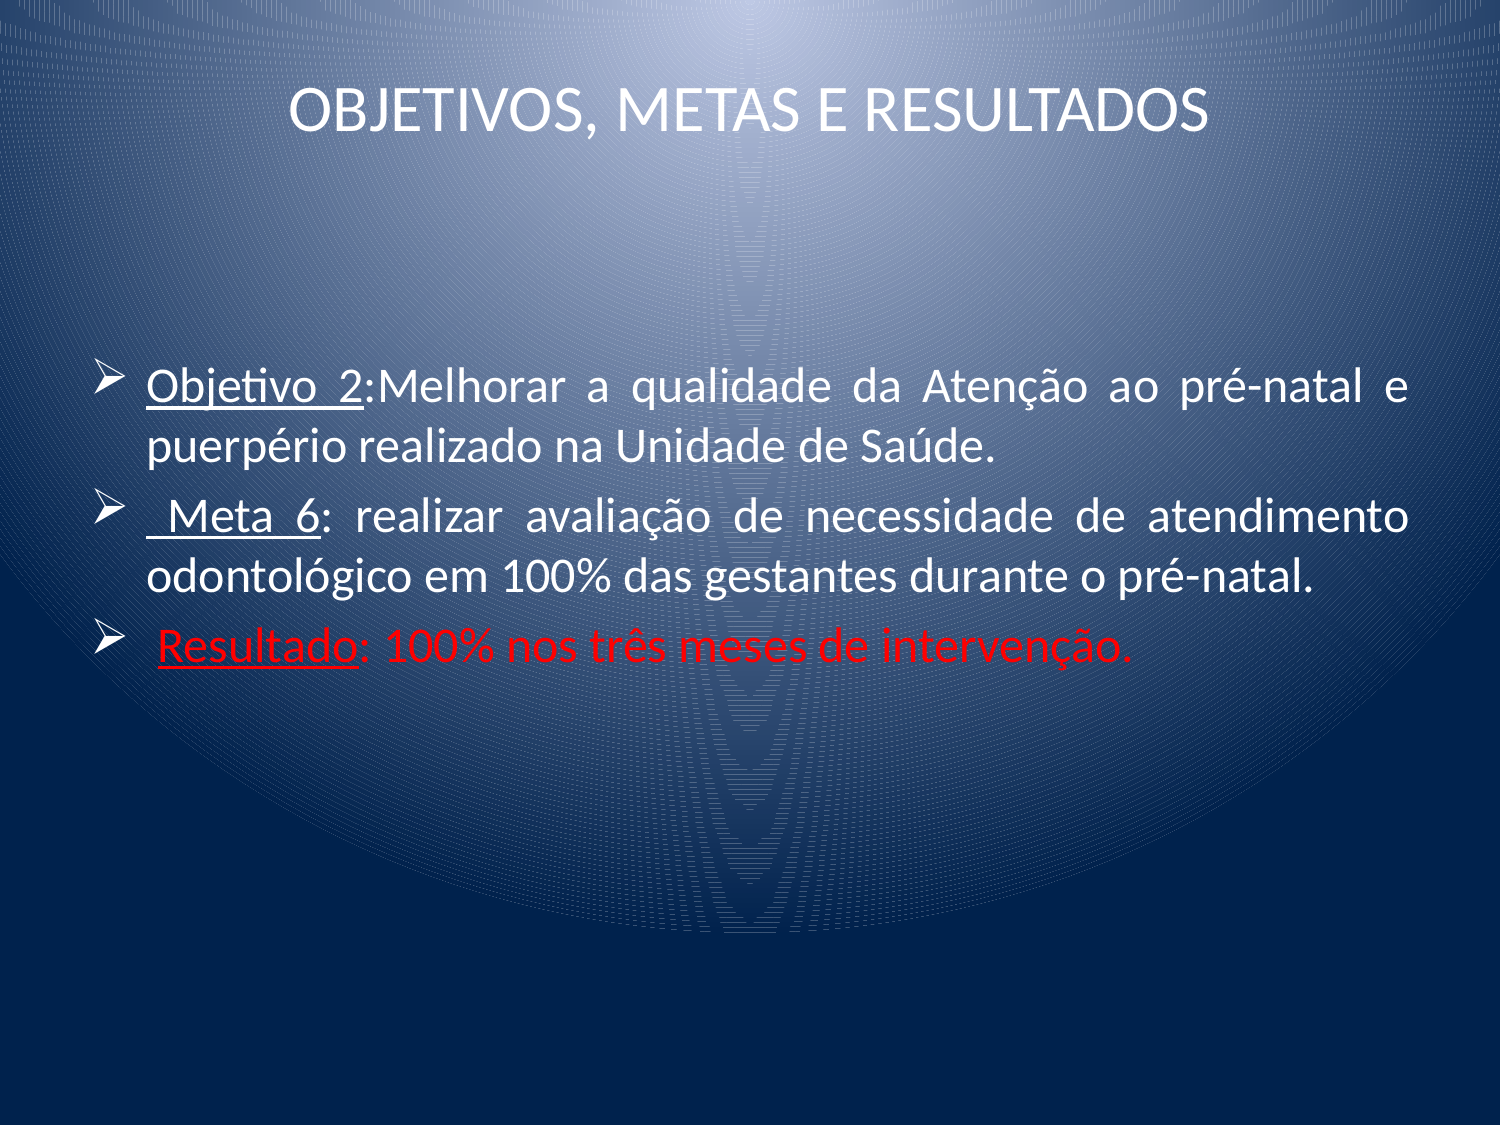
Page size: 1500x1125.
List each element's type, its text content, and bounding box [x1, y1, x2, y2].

text_box OBJETIVOS, METAS E RESULTADOS [74, 45, 1425, 164]
list Objetivo 2:Melhorar a qualidade da Atenção ao pré-natal e puerpério realizado na Unidade de Saúde. Meta 6: realizar avaliação de necessidade de atendimento odontológico em 100% das gestantes durante o pré-natal. Resultado: 100% nos três meses de intervenção. [75, 345, 1425, 1125]
